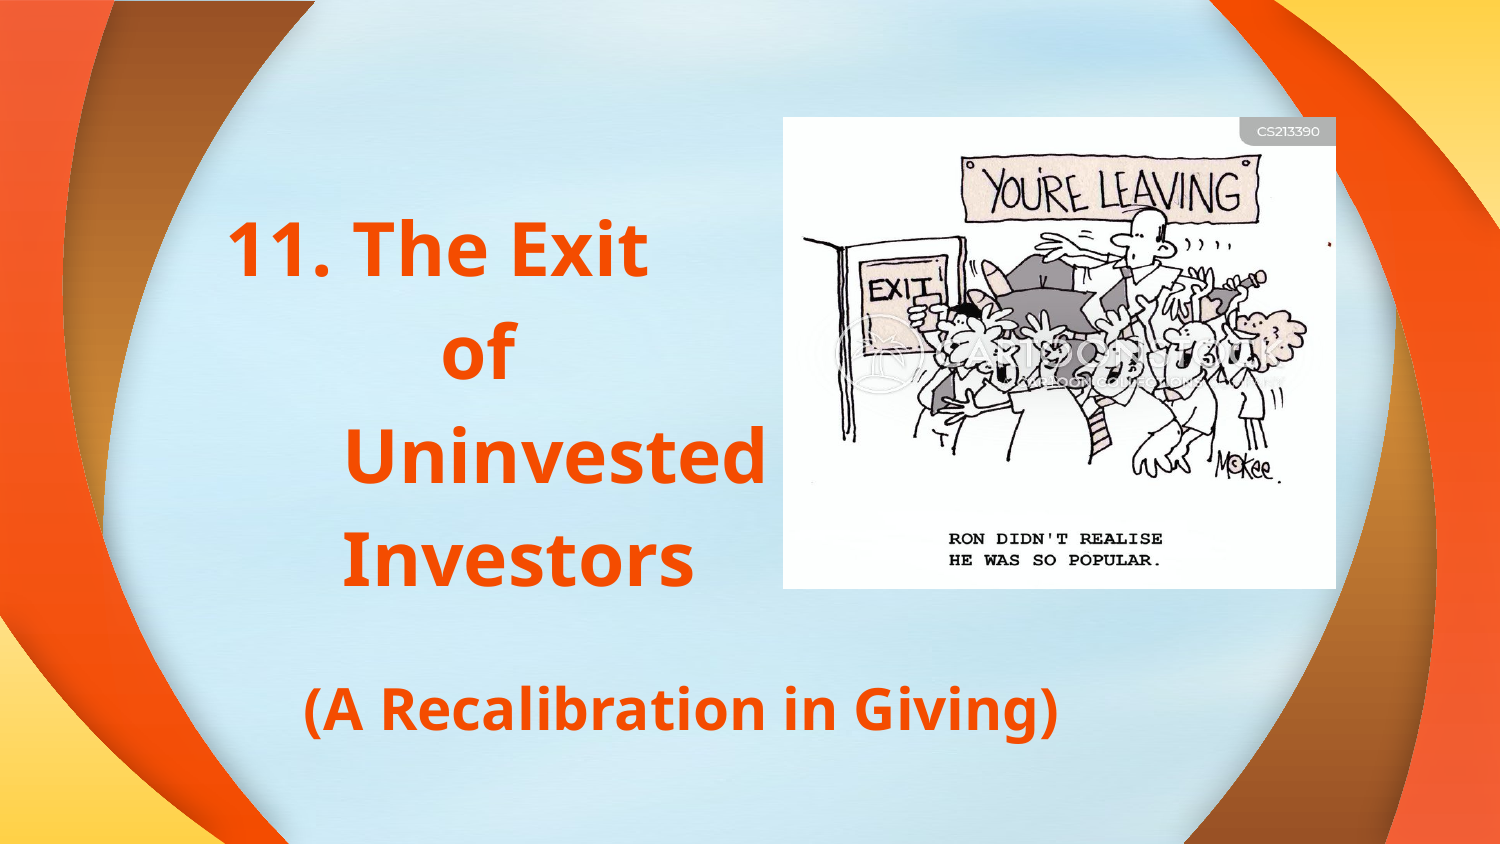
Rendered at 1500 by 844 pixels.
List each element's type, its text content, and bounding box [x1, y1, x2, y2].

picture [103, 0, 1396, 844]
list 11. The Exit of Uninvested Investors (A Recalibration in Giving) [225, 187, 1093, 844]
